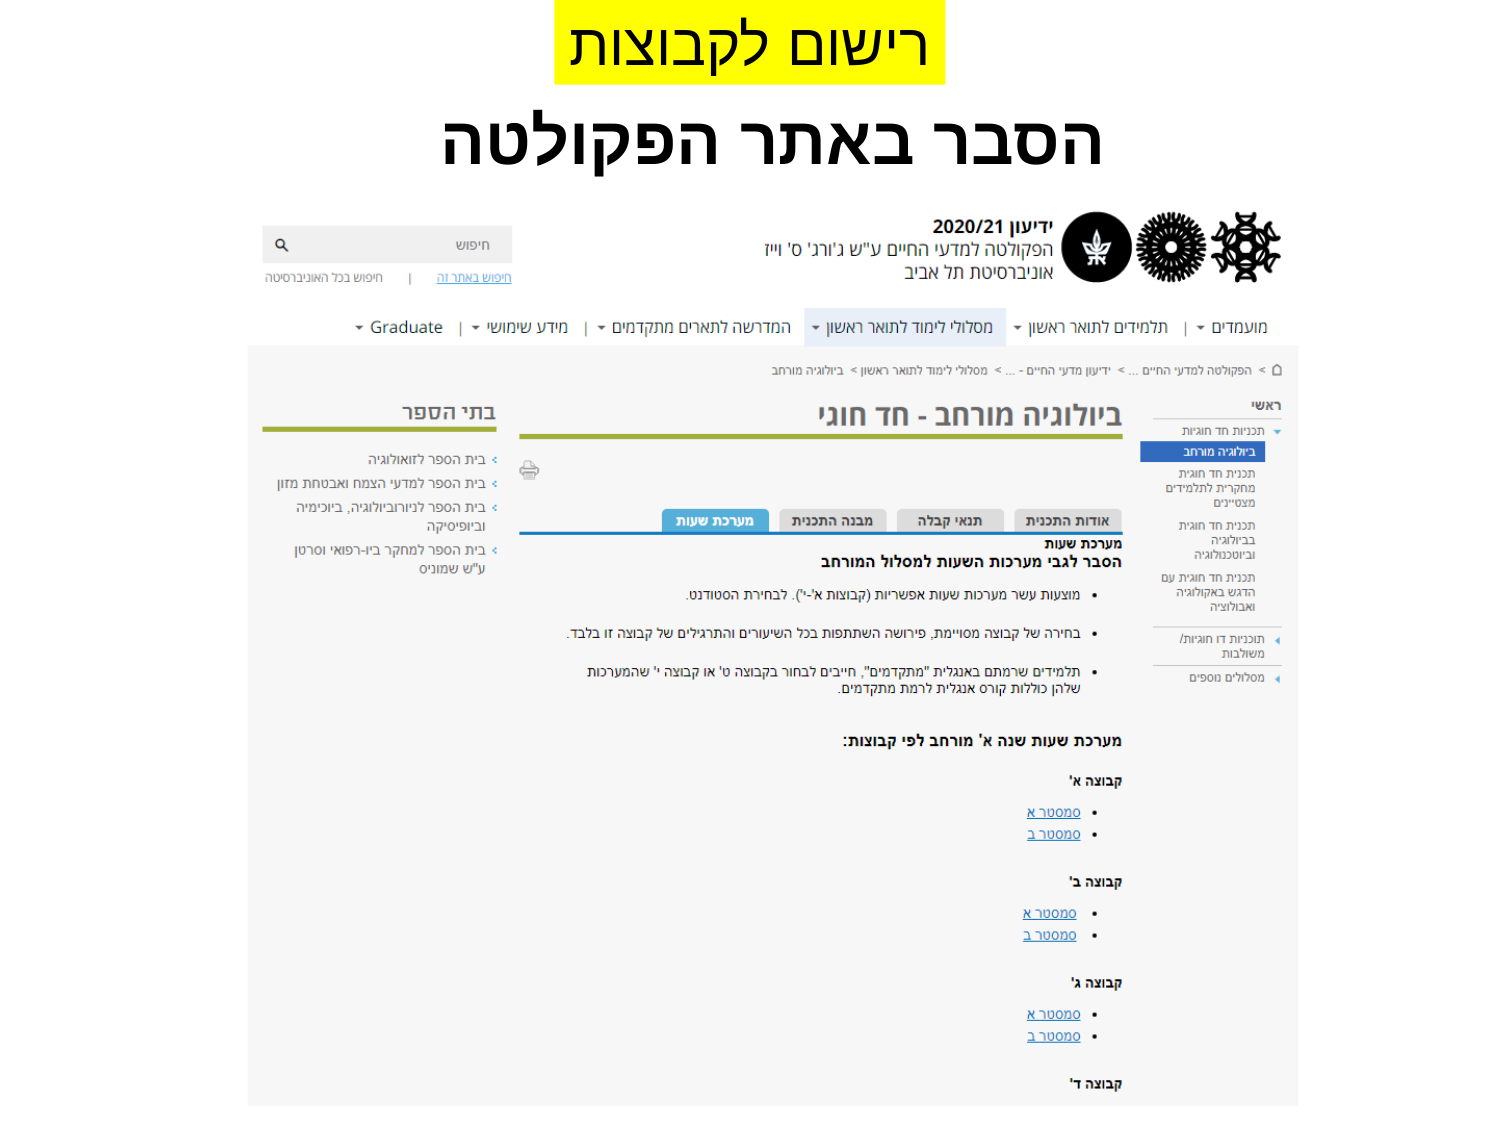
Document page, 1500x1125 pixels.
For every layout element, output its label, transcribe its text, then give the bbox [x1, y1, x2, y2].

picture [247, 207, 1299, 1106]
text_box רישום לקבוצות [554, 0, 946, 85]
text_box הסבר באתר הפקולטה [425, 90, 1121, 185]
